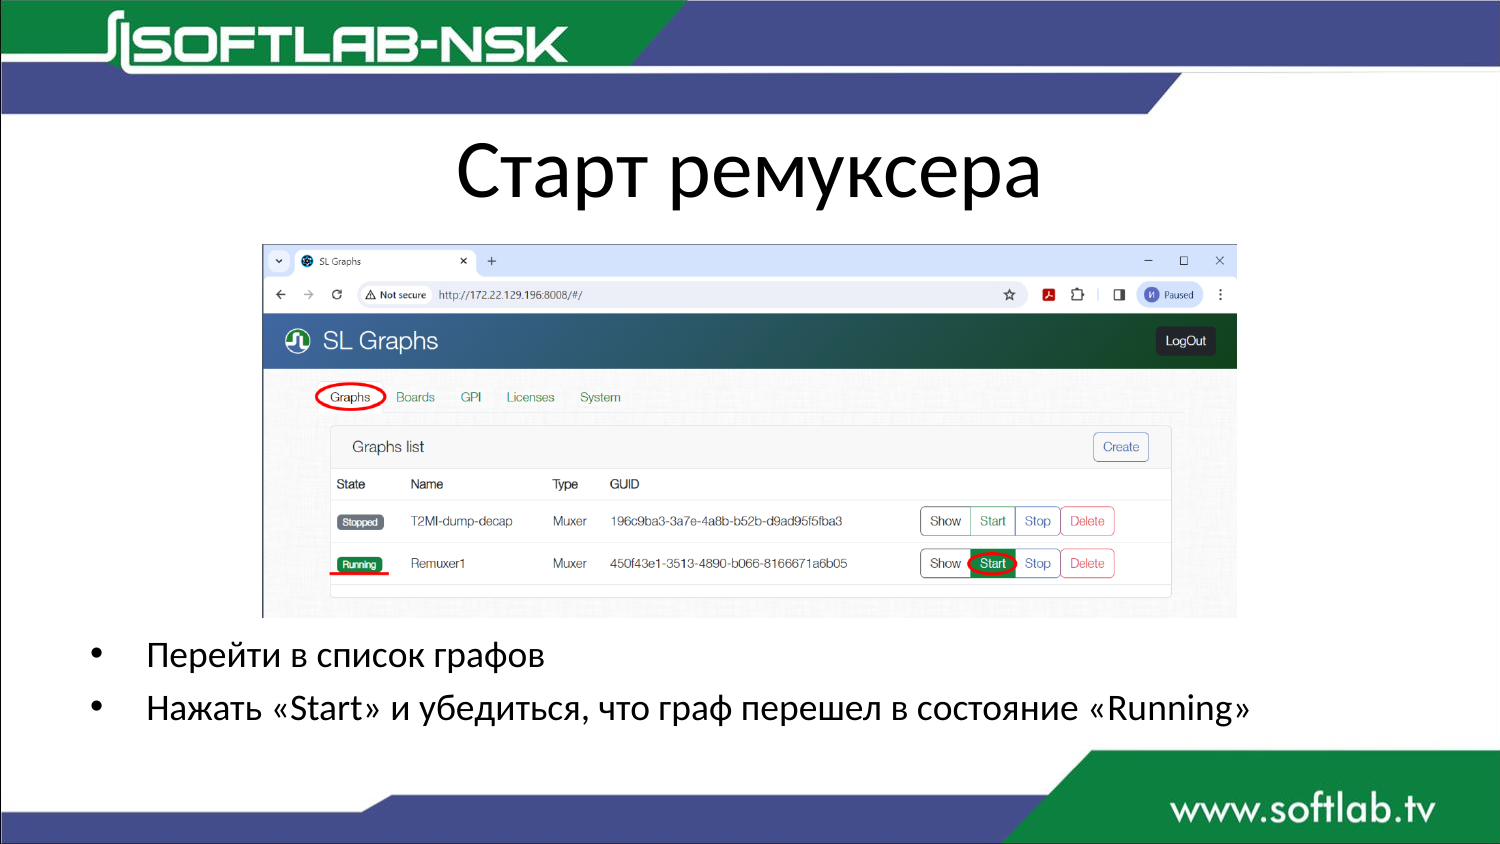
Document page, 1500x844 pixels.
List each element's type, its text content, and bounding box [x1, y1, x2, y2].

picture [0, 0, 1500, 844]
list Перейти в список графов Нажать «Start» и убедиться, что граф перешел в состояние «Running» [74, 622, 1426, 754]
title Старт ремуксера [74, 105, 1426, 223]
